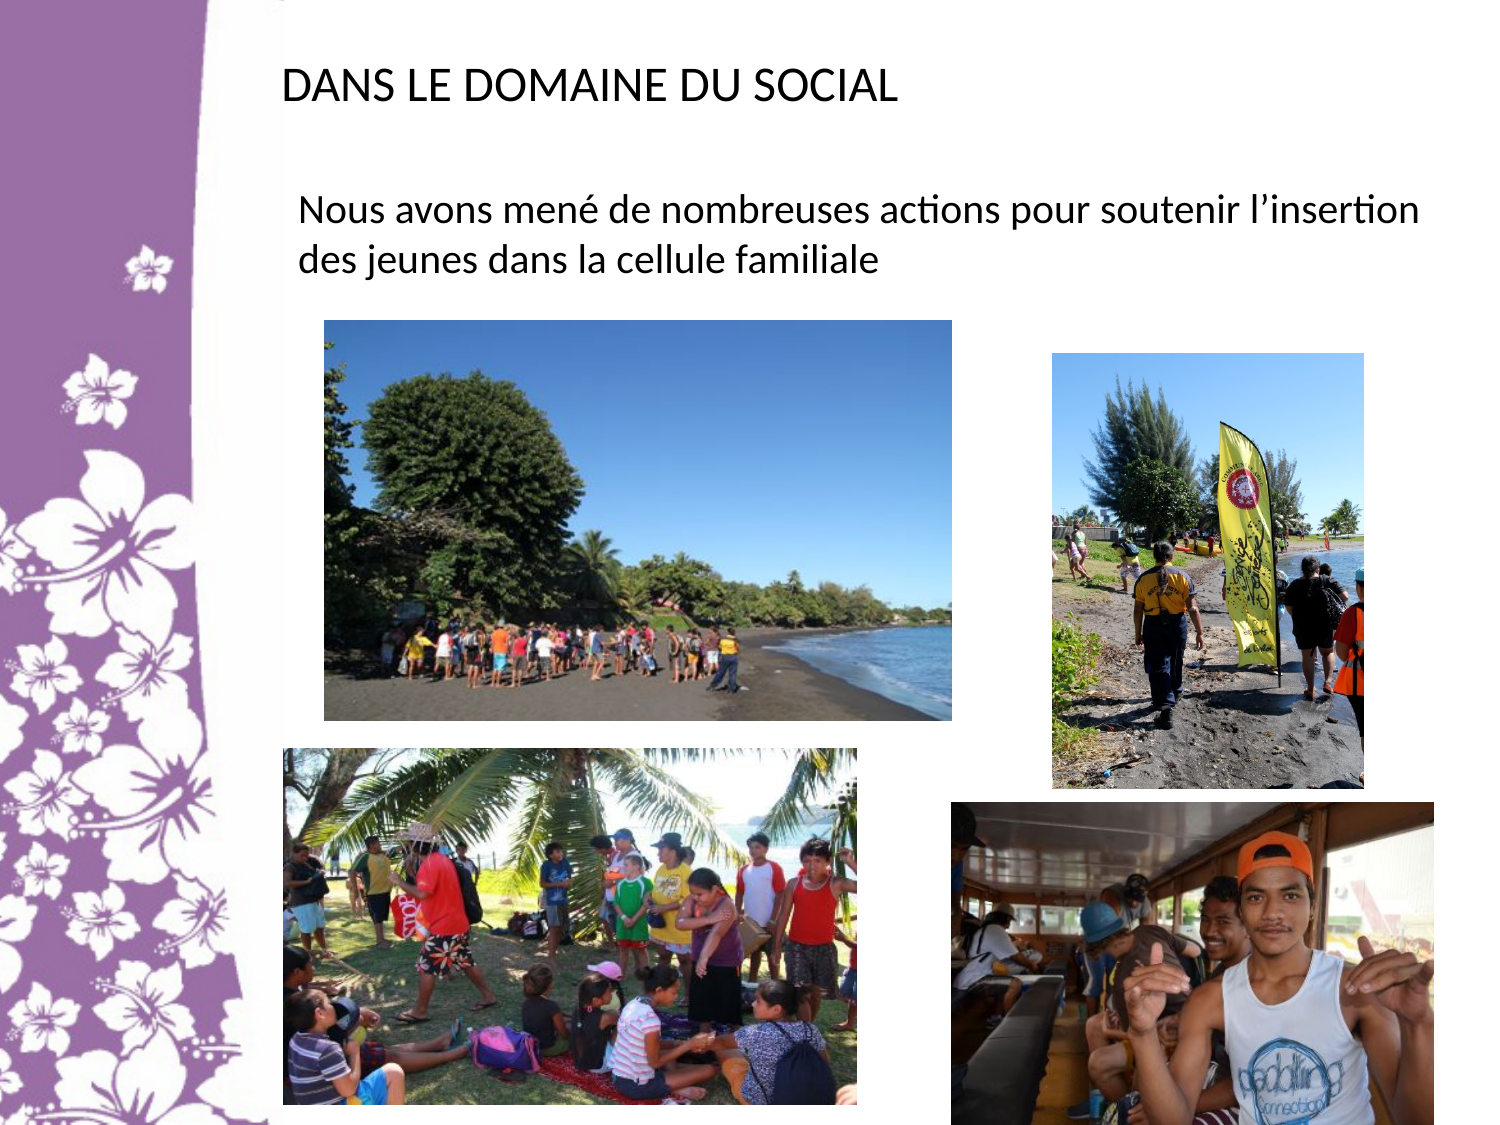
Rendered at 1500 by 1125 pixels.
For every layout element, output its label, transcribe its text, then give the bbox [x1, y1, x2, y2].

picture [323, 320, 952, 721]
picture [0, 0, 858, 1125]
picture [1051, 353, 1364, 790]
title DANS LE DOMAINE DU SOCIAL [284, 0, 1411, 142]
picture [950, 802, 1434, 1125]
text_box Nous avons mené de nombreuses actions pour soutenir l’insertion des jeunes dans la cellule familiale [287, 142, 1500, 321]
